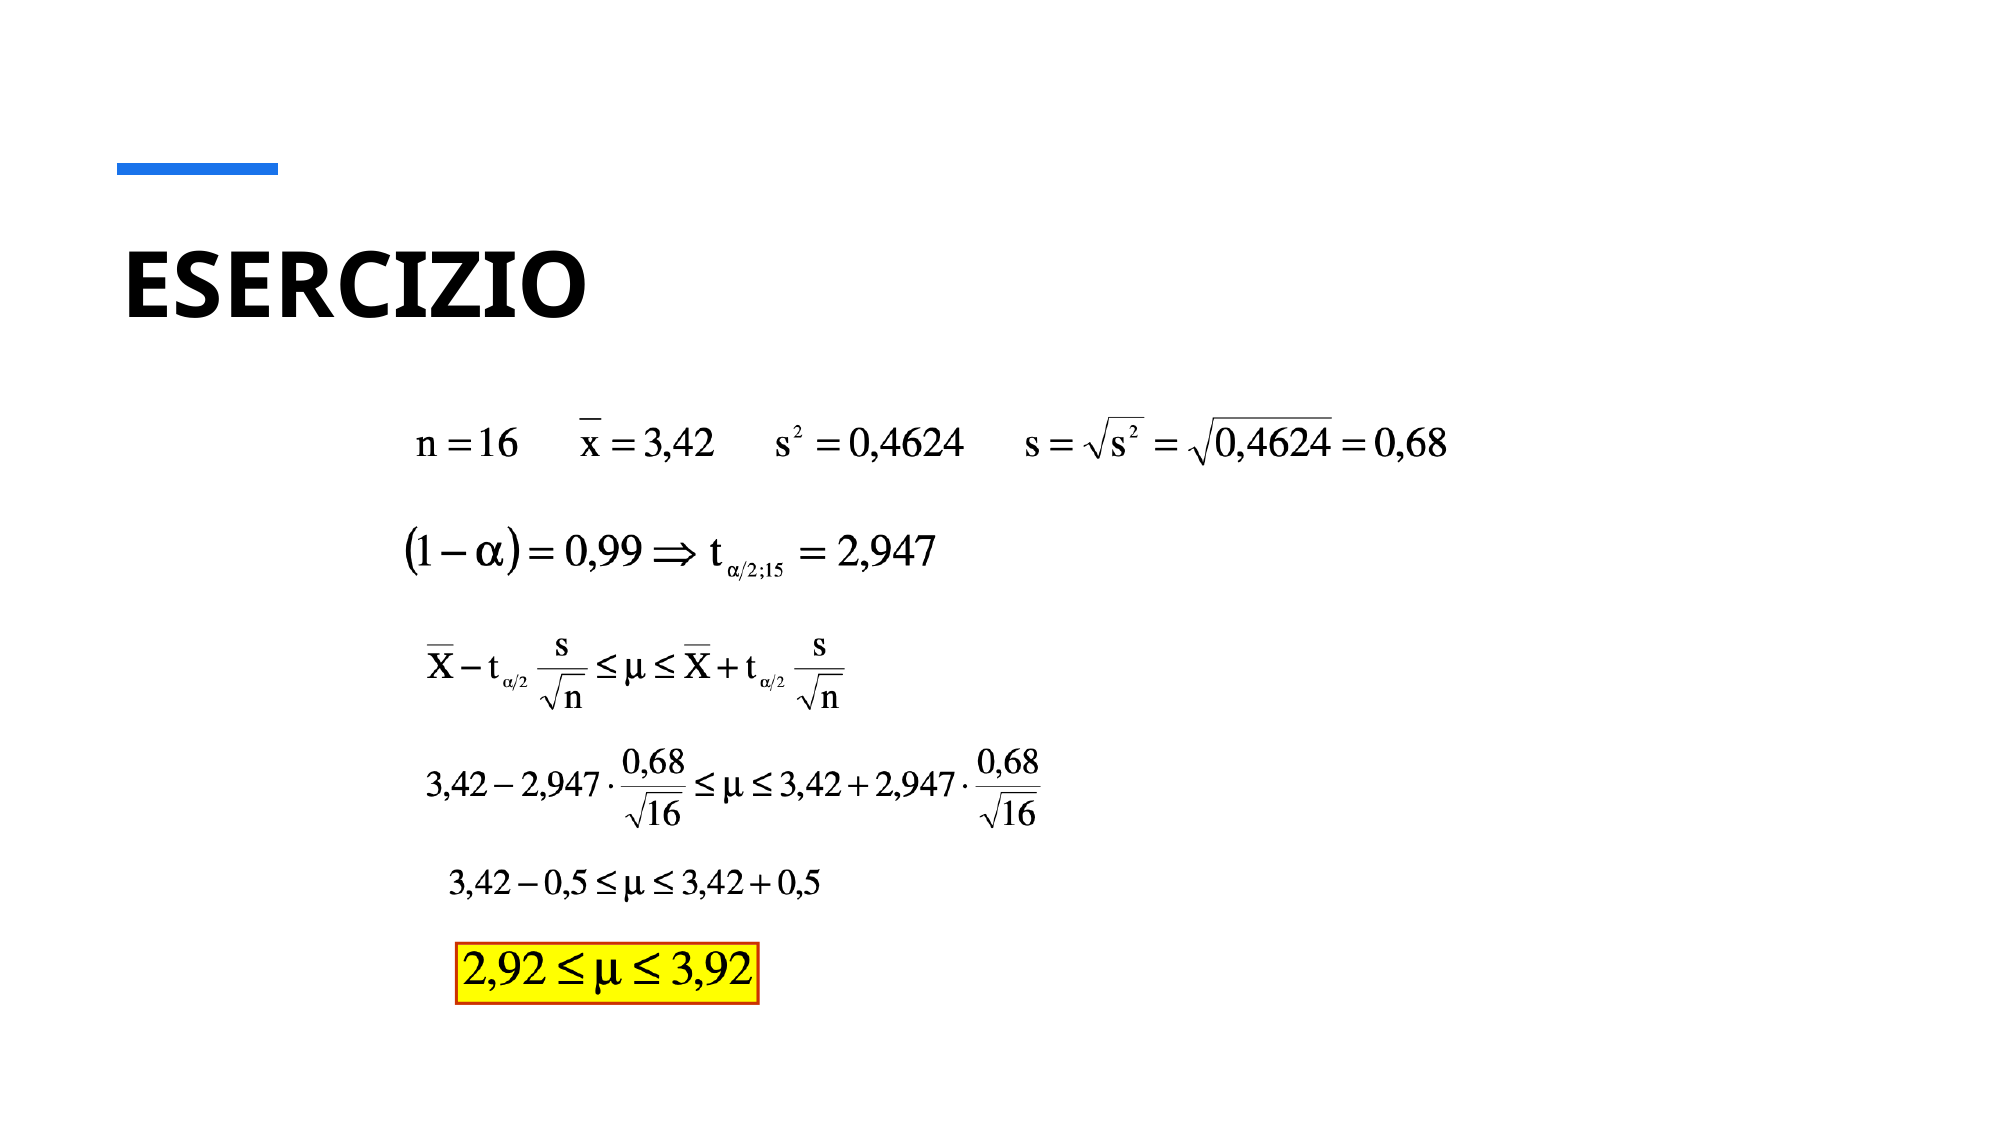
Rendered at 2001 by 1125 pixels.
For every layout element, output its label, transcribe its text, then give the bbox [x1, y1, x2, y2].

title ESERCIZIO [106, 217, 1893, 398]
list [344, 392, 1658, 1063]
